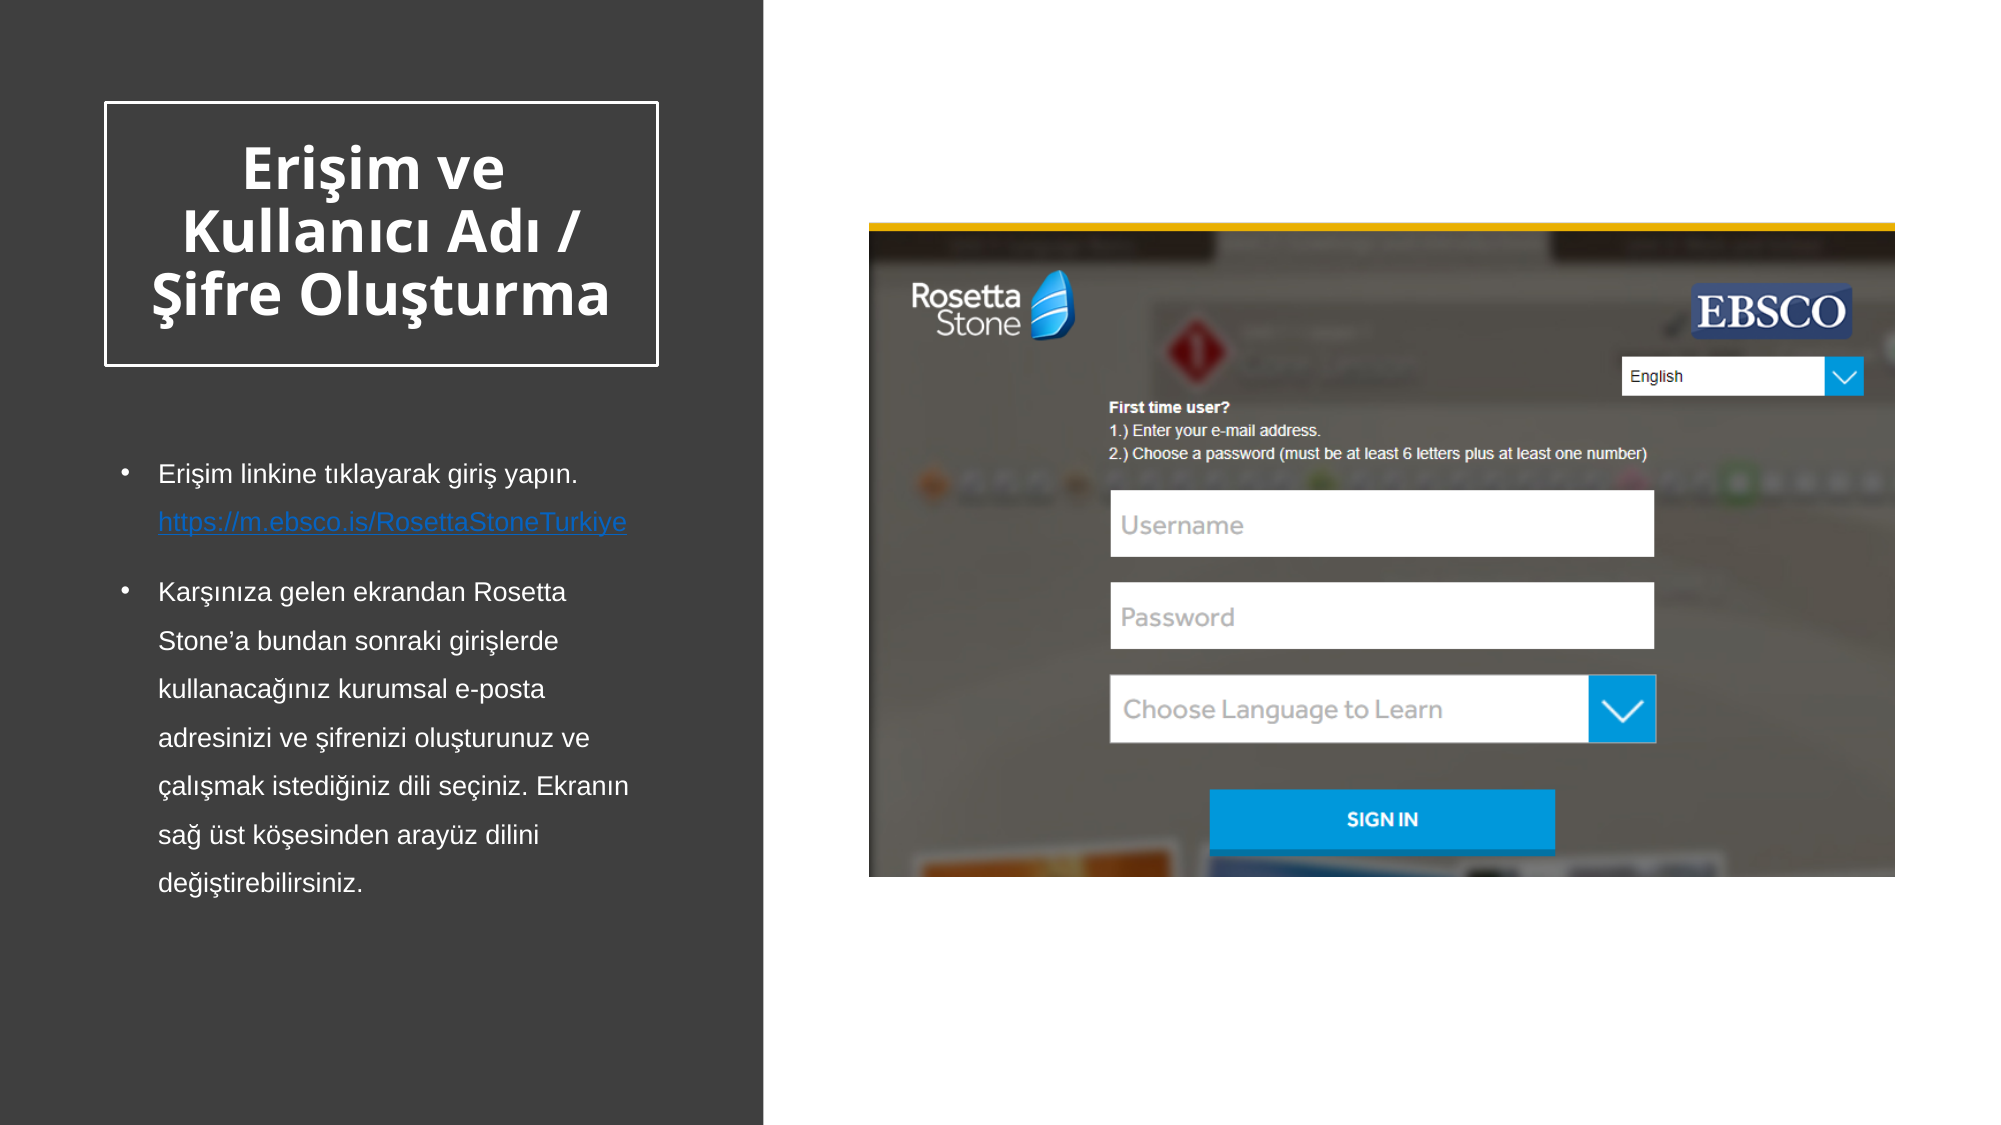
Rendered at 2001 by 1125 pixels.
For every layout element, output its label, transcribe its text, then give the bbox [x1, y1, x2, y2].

title Erişim ve Kullanıcı Adı / Şifre Oluşturma [105, 102, 658, 366]
picture [869, 222, 1895, 877]
text_box [0, 0, 764, 1125]
list Erişim linkine tıklayarak giriş yapın. https://m.ebsco.is/RosettaStoneTurkiye Karşınıza gelen ekrandan Rosetta Stone’a bundan sonraki girişlerde kullanacağınız kurumsal e-posta adresinizi ve şifrenizi oluşturunuz ve çalışmak istediğiniz dili seçiniz. Ekranın sağ üst köşesinden arayüz dilini değiştirebilirsiniz. [105, 432, 676, 994]
